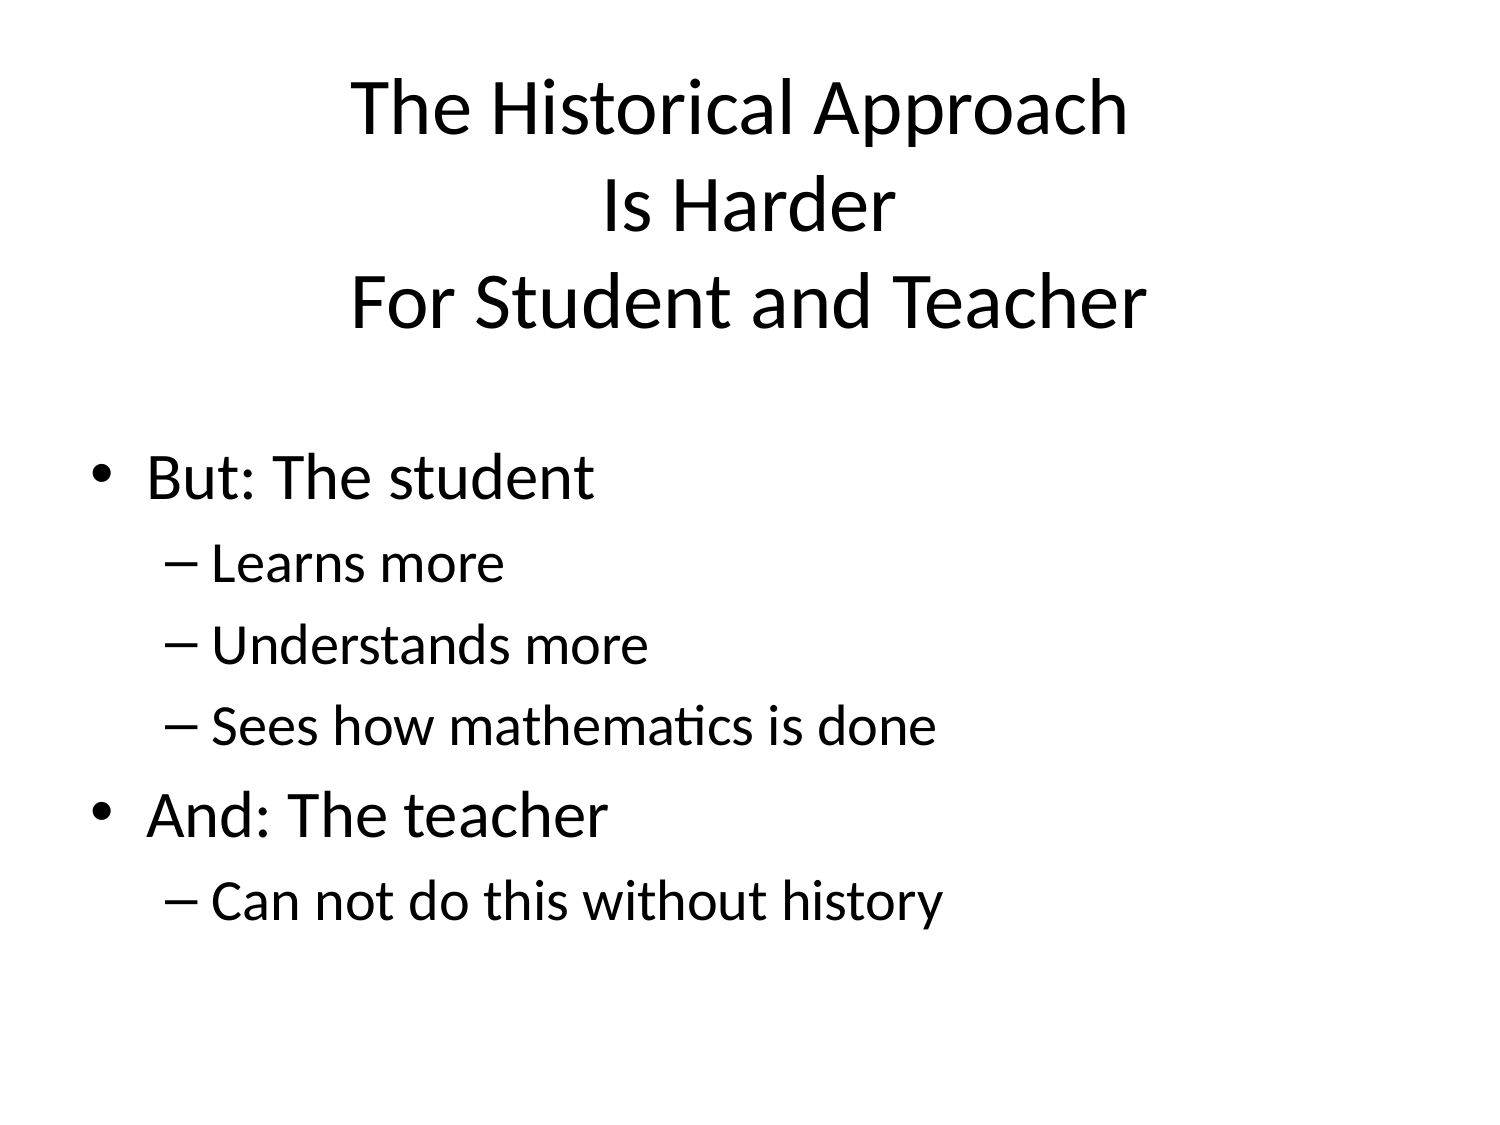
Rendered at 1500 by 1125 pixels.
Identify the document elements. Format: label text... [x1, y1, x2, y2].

title The Historical Approach Is Harder For Student and Teacher [75, 45, 1425, 425]
list But: The student Learns more Understands more Sees how mathematics is done And: The teacher Can not do this without history [75, 425, 1425, 1005]
